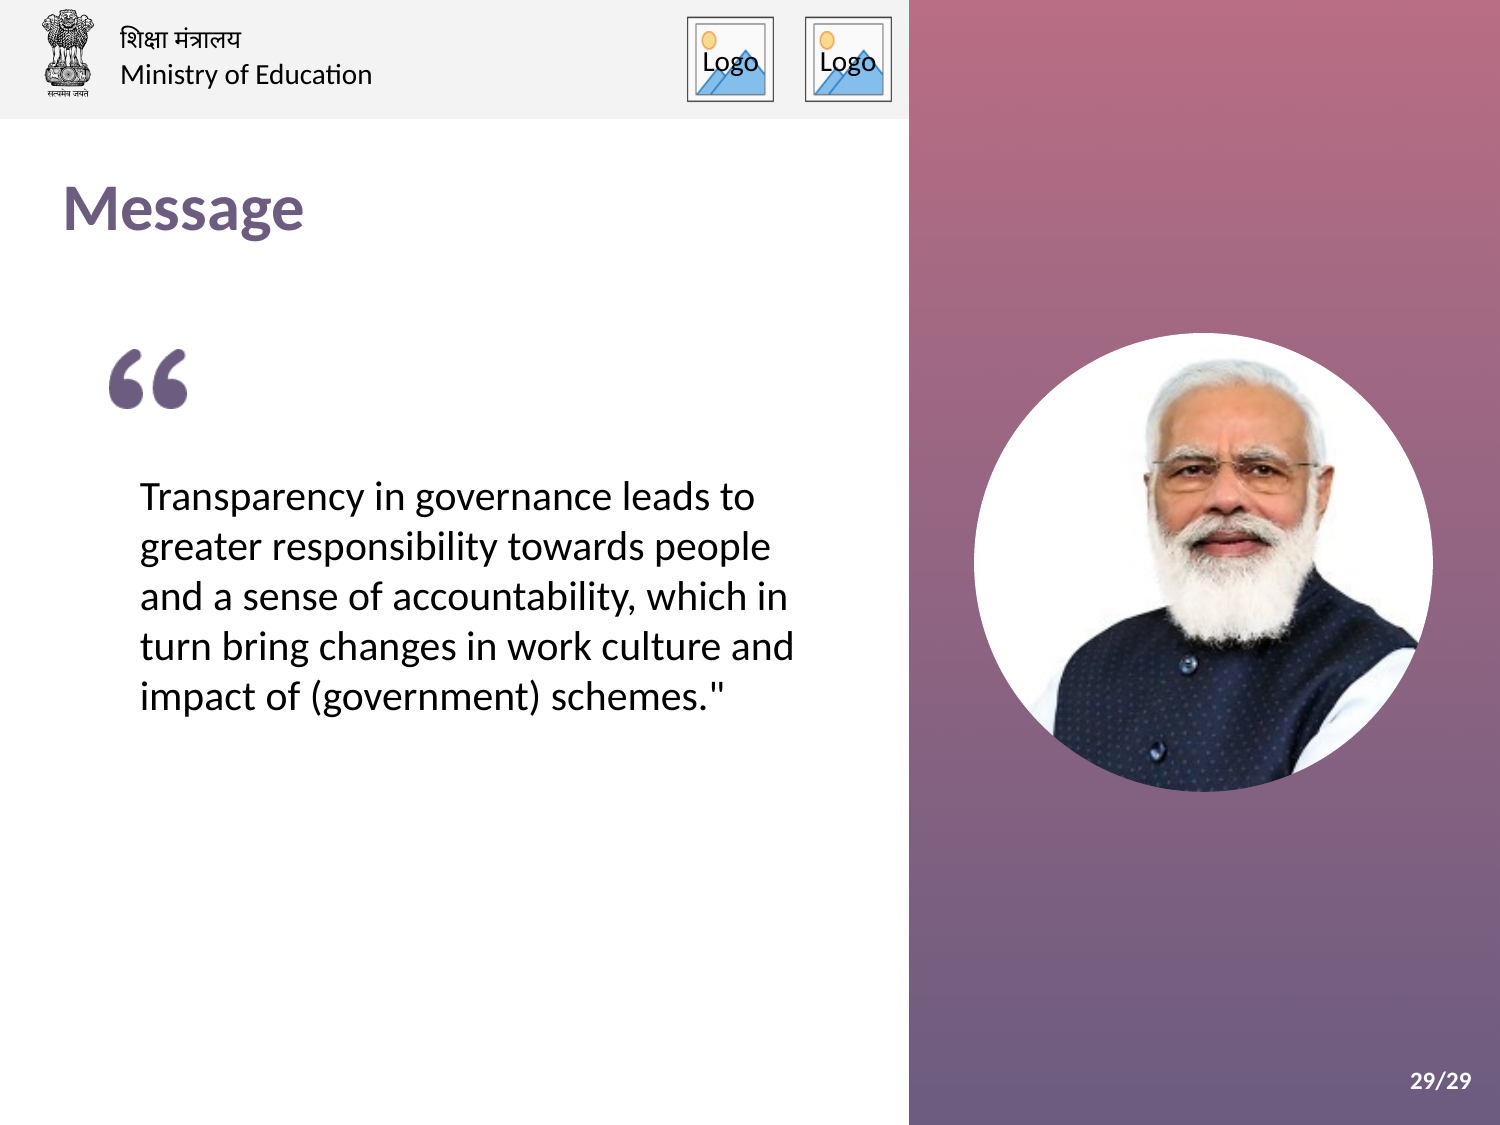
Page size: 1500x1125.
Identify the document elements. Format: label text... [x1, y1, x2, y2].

list शिक्षा मंत्रालय [105, 19, 684, 50]
list Ministry of Education [105, 52, 684, 86]
list Transparency in governance leads to greater responsibility towards people and a sense of accountability, which in turn bring changes in work culture and impact of (government) schemes." [124, 461, 815, 842]
picture [0, 0, 1500, 1125]
picture [109, 349, 187, 409]
list Message [47, 165, 880, 284]
